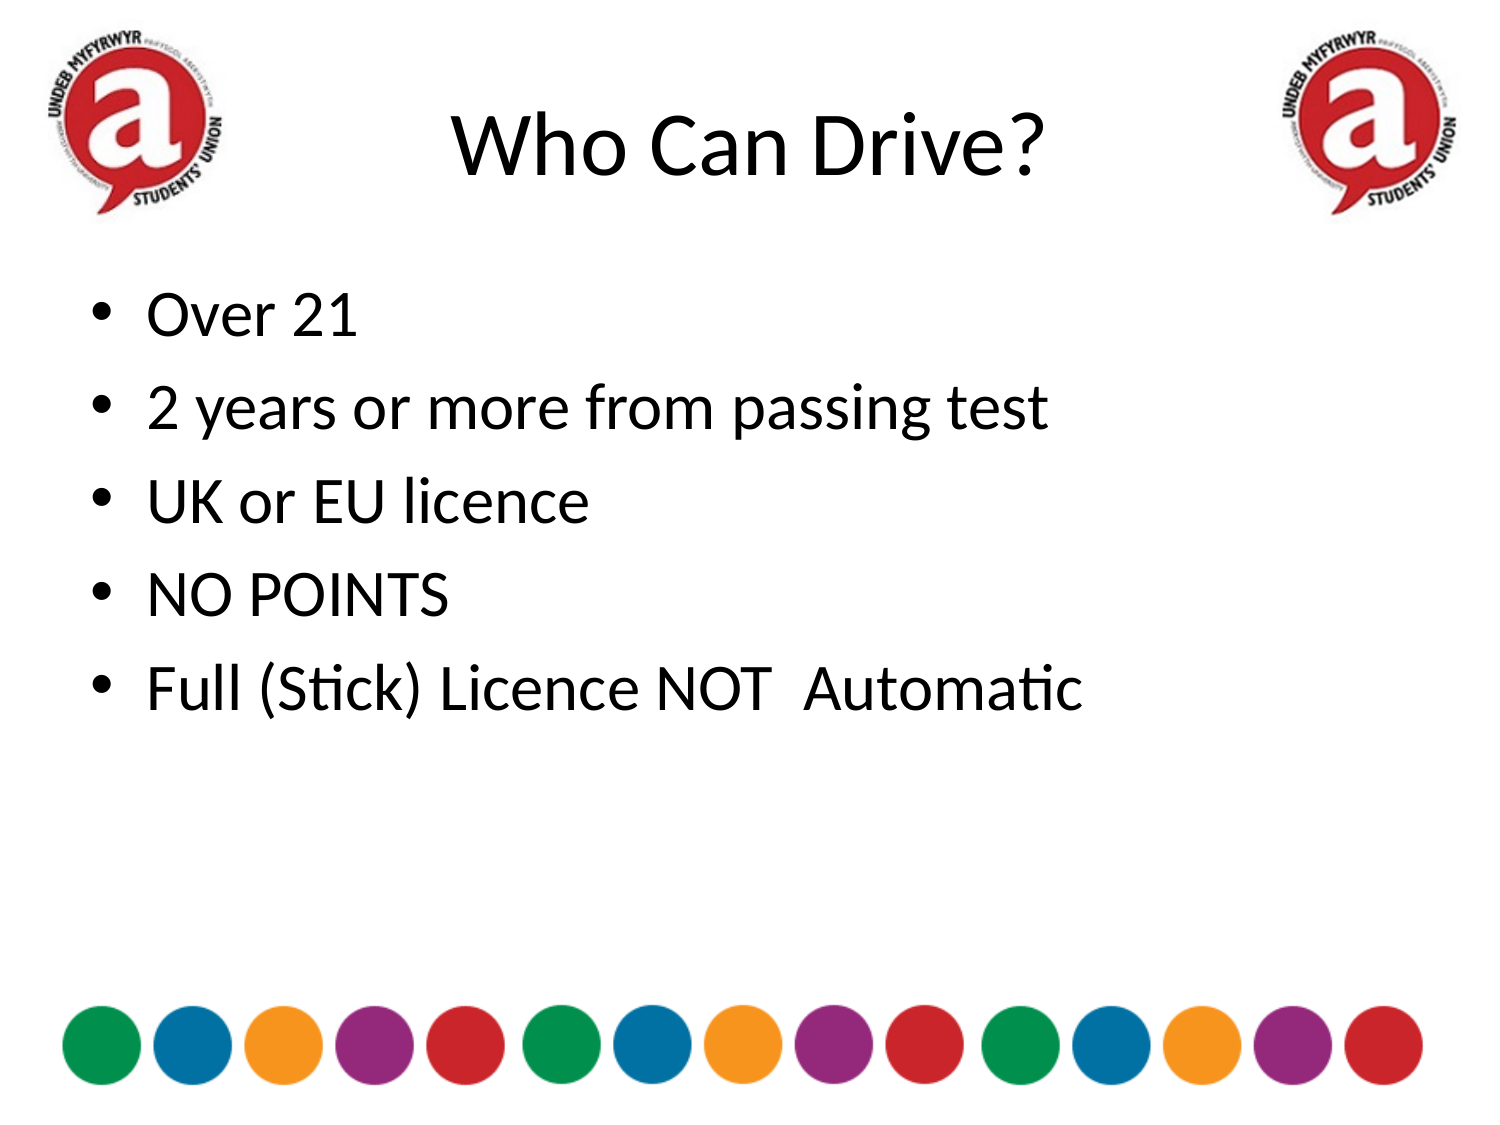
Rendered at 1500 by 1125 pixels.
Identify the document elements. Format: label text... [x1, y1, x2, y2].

picture [1269, 19, 1471, 224]
list Over 21 2 years or more from passing test UK or EU licence NO POINTS Full (Stick) Licence NOT Automatic [75, 262, 1425, 987]
picture [55, 988, 1435, 1101]
picture [34, 18, 237, 224]
title Who Can Drive? [75, 45, 1425, 233]
